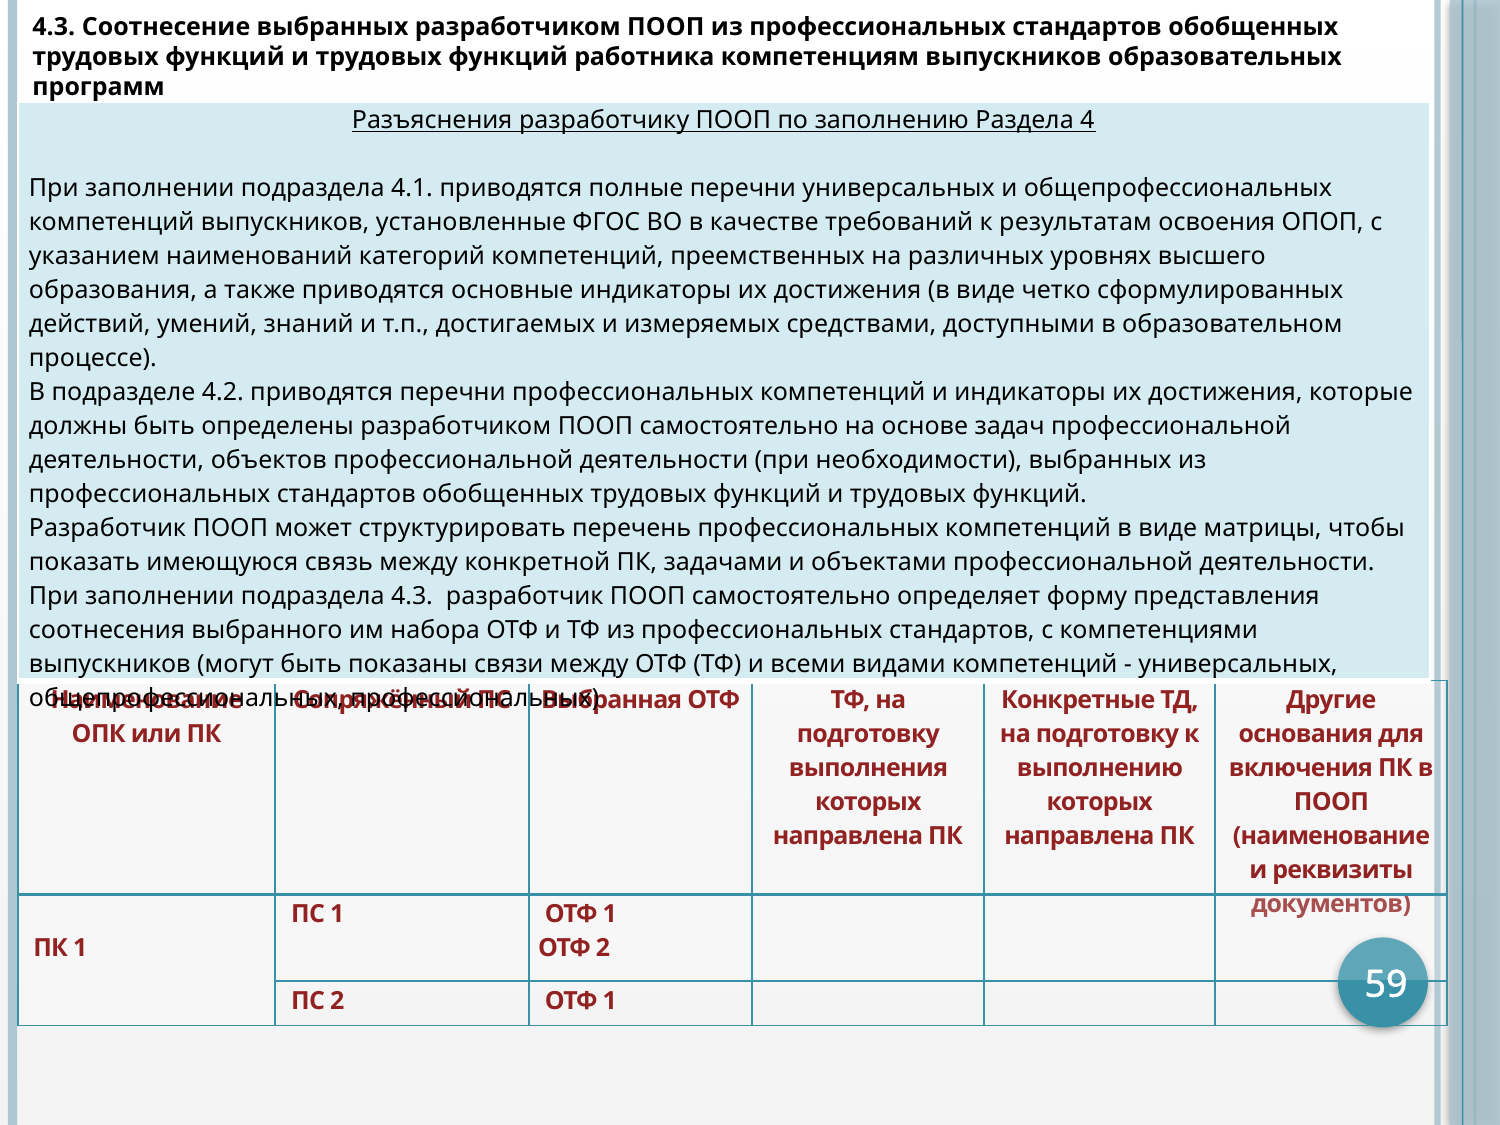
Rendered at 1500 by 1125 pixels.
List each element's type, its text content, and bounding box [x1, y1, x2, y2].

text_box 59 [1349, 951, 1423, 1012]
table_cell ПС 2 [276, 982, 528, 1025]
table_cell ОТФ 1 ОТФ 2 [530, 896, 751, 980]
text_box 4.3. Соотнесение выбранных разработчиком ПООП из профессиональных стандартов обобщенных трудовых функций и трудовых функций работника компетенциям выпускников образовательных программ [17, 2, 1447, 108]
table_header ТФ, на подготовку выполнения которых направлена ПК [753, 684, 983, 893]
table_header Конкретные ТД, на подготовку к выполнению которых направлена ПК [985, 684, 1214, 893]
table_cell [753, 896, 983, 980]
table_cell ПК 1 [19, 896, 274, 1025]
table_header Выбранная ОТФ [530, 684, 751, 893]
table_header Другие основания для включения ПК в ПООП (наименование и реквизиты документов) [1216, 681, 1446, 893]
table_cell [985, 982, 1214, 1025]
table_cell ОТФ 1 [530, 982, 751, 1025]
table_cell [753, 982, 983, 1025]
table_cell [985, 896, 1214, 980]
table_cell [1216, 896, 1446, 980]
table_cell [1216, 982, 1446, 1025]
table_header Разъяснения разработчику ПООП по заполнению Раздела 4 При заполнении подраздела 4.1. приводятся полные перечни универсальных и общепрофессиональных компетенций выпускников, установленные ФГОС ВО в качестве требований к результатам освоения ОПОП, с указанием наименований категорий компетенций, преемственных на различных уровнях высшего образования, а также приводятся основные индикаторы их достижения (в виде четко сформулированных действий, умений, знаний и т.п., достигаемых и измеряемых средствами, доступными в образовательном процессе). В подразделе 4.2. приводятся перечни профессиональных компетенций и индикаторы их достижения, которые должны быть определены разработчиком ПООП самостоятельно на основе задач профессиональной деятельности, объектов профессиональной деятельности (при необходимости), выбранных из профессиональных стандартов обобщенных трудовых функций и трудовых функций. Разработчик ПООП может структурировать перечень профессиональных компетенций в виде матрицы, чтобы показать имеющуюся связь между конкретной ПК, задачами и объектами профессиональной деятельности. При заполнении подраздела 4.3. разработчик ПООП самостоятельно определяет форму представления соотнесения выбранного им набора ОТФ и ТФ из профессиональных стандартов, с компетенциями выпускников (могут быть показаны связи между ОТФ (ТФ) и всеми видами компетенций - универсальных, общепрофессиональных, профессиональных) [19, 103, 1429, 678]
table_cell ПС 1 [276, 896, 528, 980]
table_header Сопряжённый ПС [276, 684, 528, 893]
table_header Наименование ОПК или ПК [19, 684, 274, 893]
